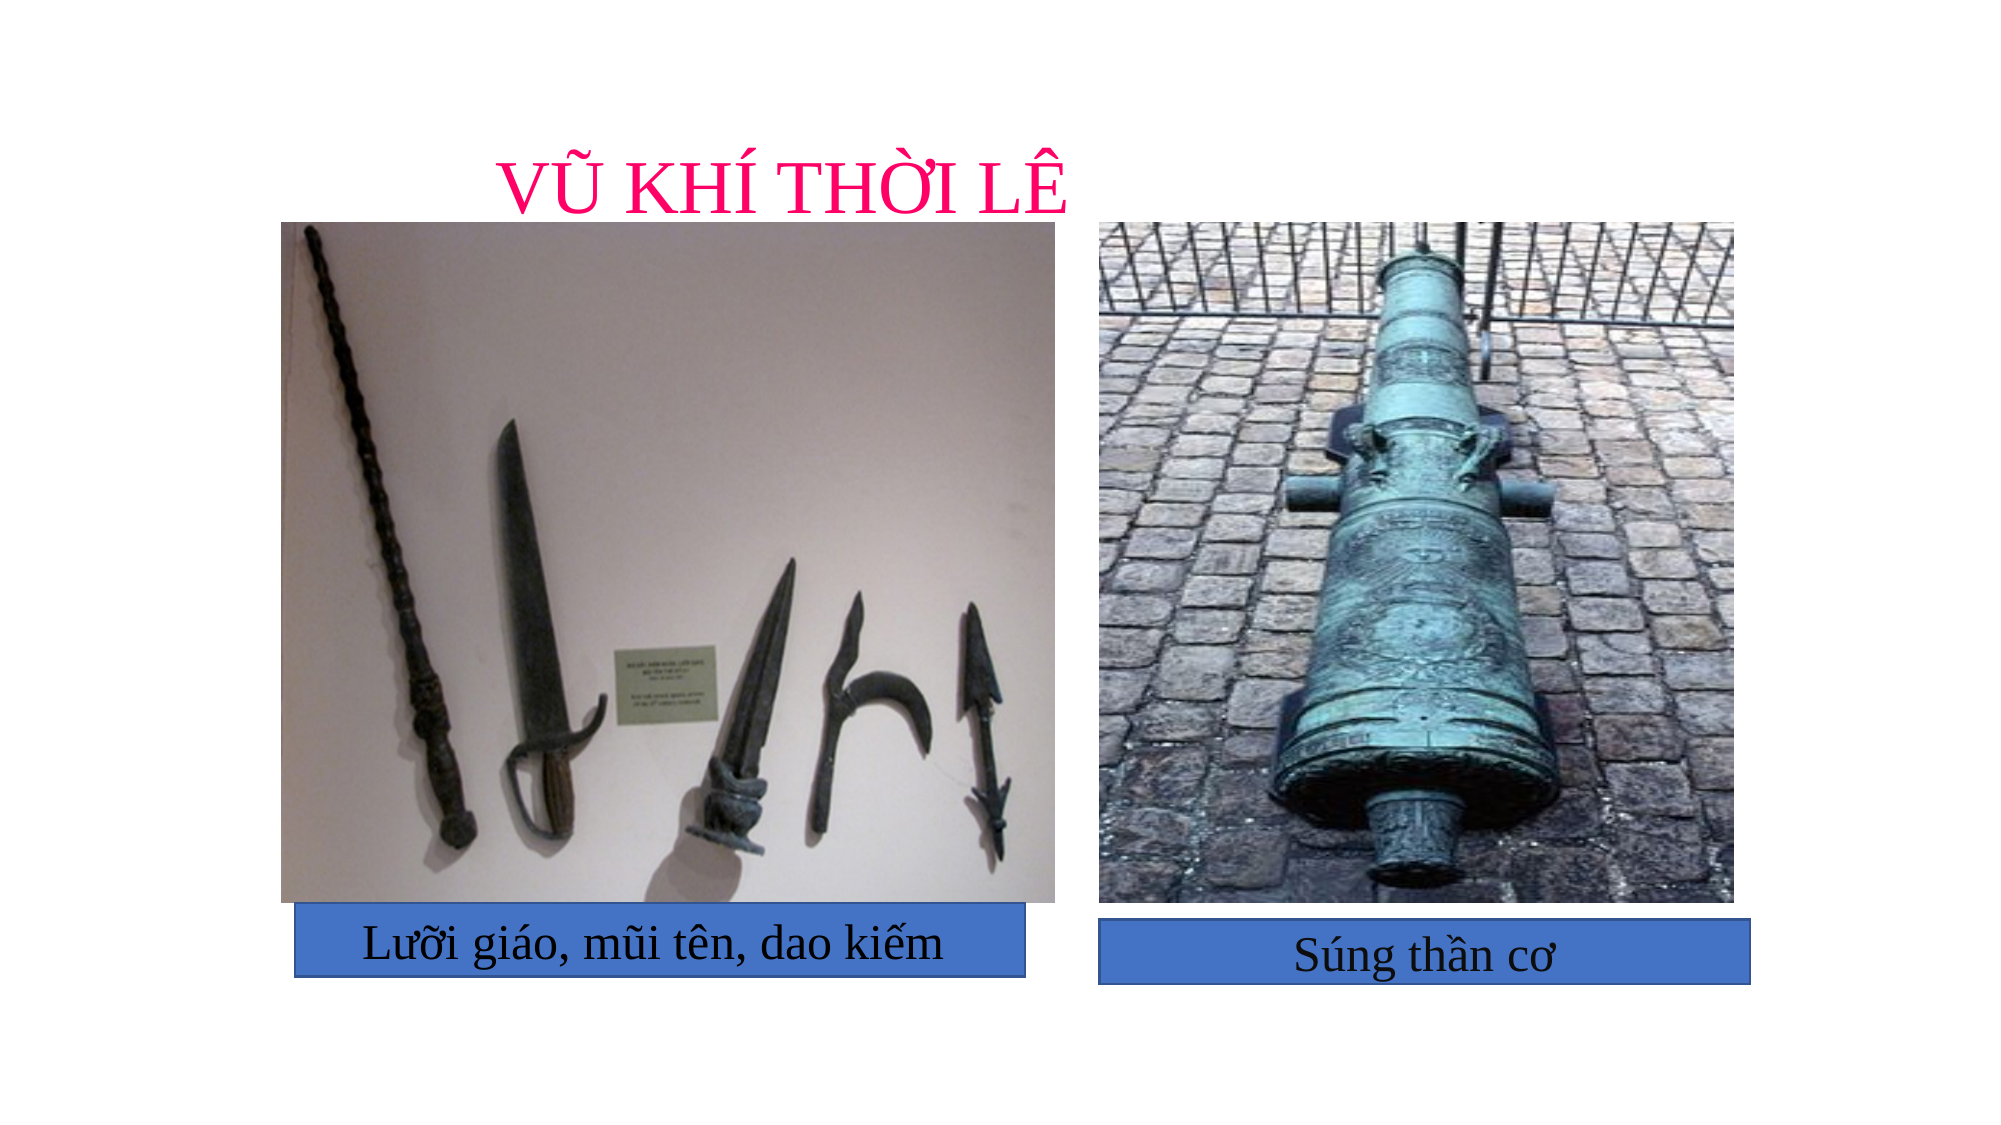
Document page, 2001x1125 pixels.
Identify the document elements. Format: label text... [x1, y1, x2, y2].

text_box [1099, 222, 1750, 985]
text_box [281, 222, 1055, 977]
title VŨ KHÍ THỜI LÊ [480, 140, 1493, 238]
